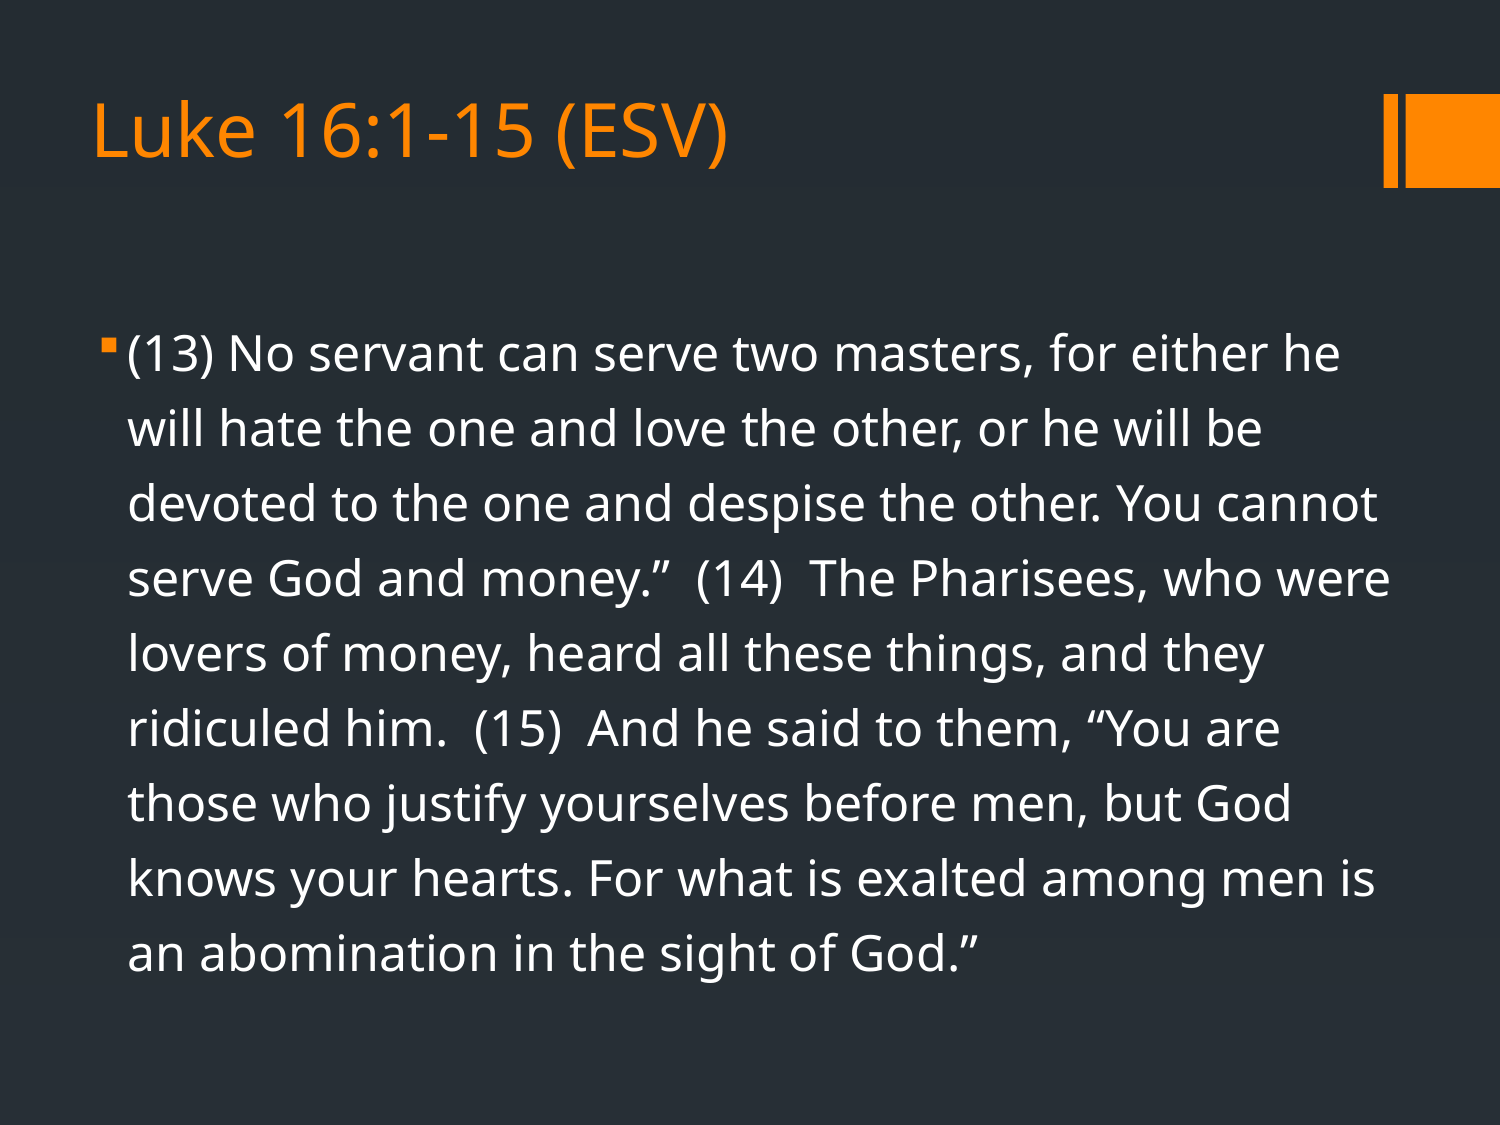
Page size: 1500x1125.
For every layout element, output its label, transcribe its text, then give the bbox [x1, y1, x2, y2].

list (13) No servant can serve two masters, for either he will hate the one and love the other, or he will be devoted to the one and despise the other. You cannot serve God and money.” (14) The Pharisees, who were lovers of money, heard all these things, and they ridiculed him. (15) And he said to them, “You are those who justify yourselves before men, but God knows your hearts. For what is exalted among men is an abomination in the sight of God.” [75, 249, 1425, 1038]
title Luke 16:1-15 (ESV) [75, 75, 1350, 225]
